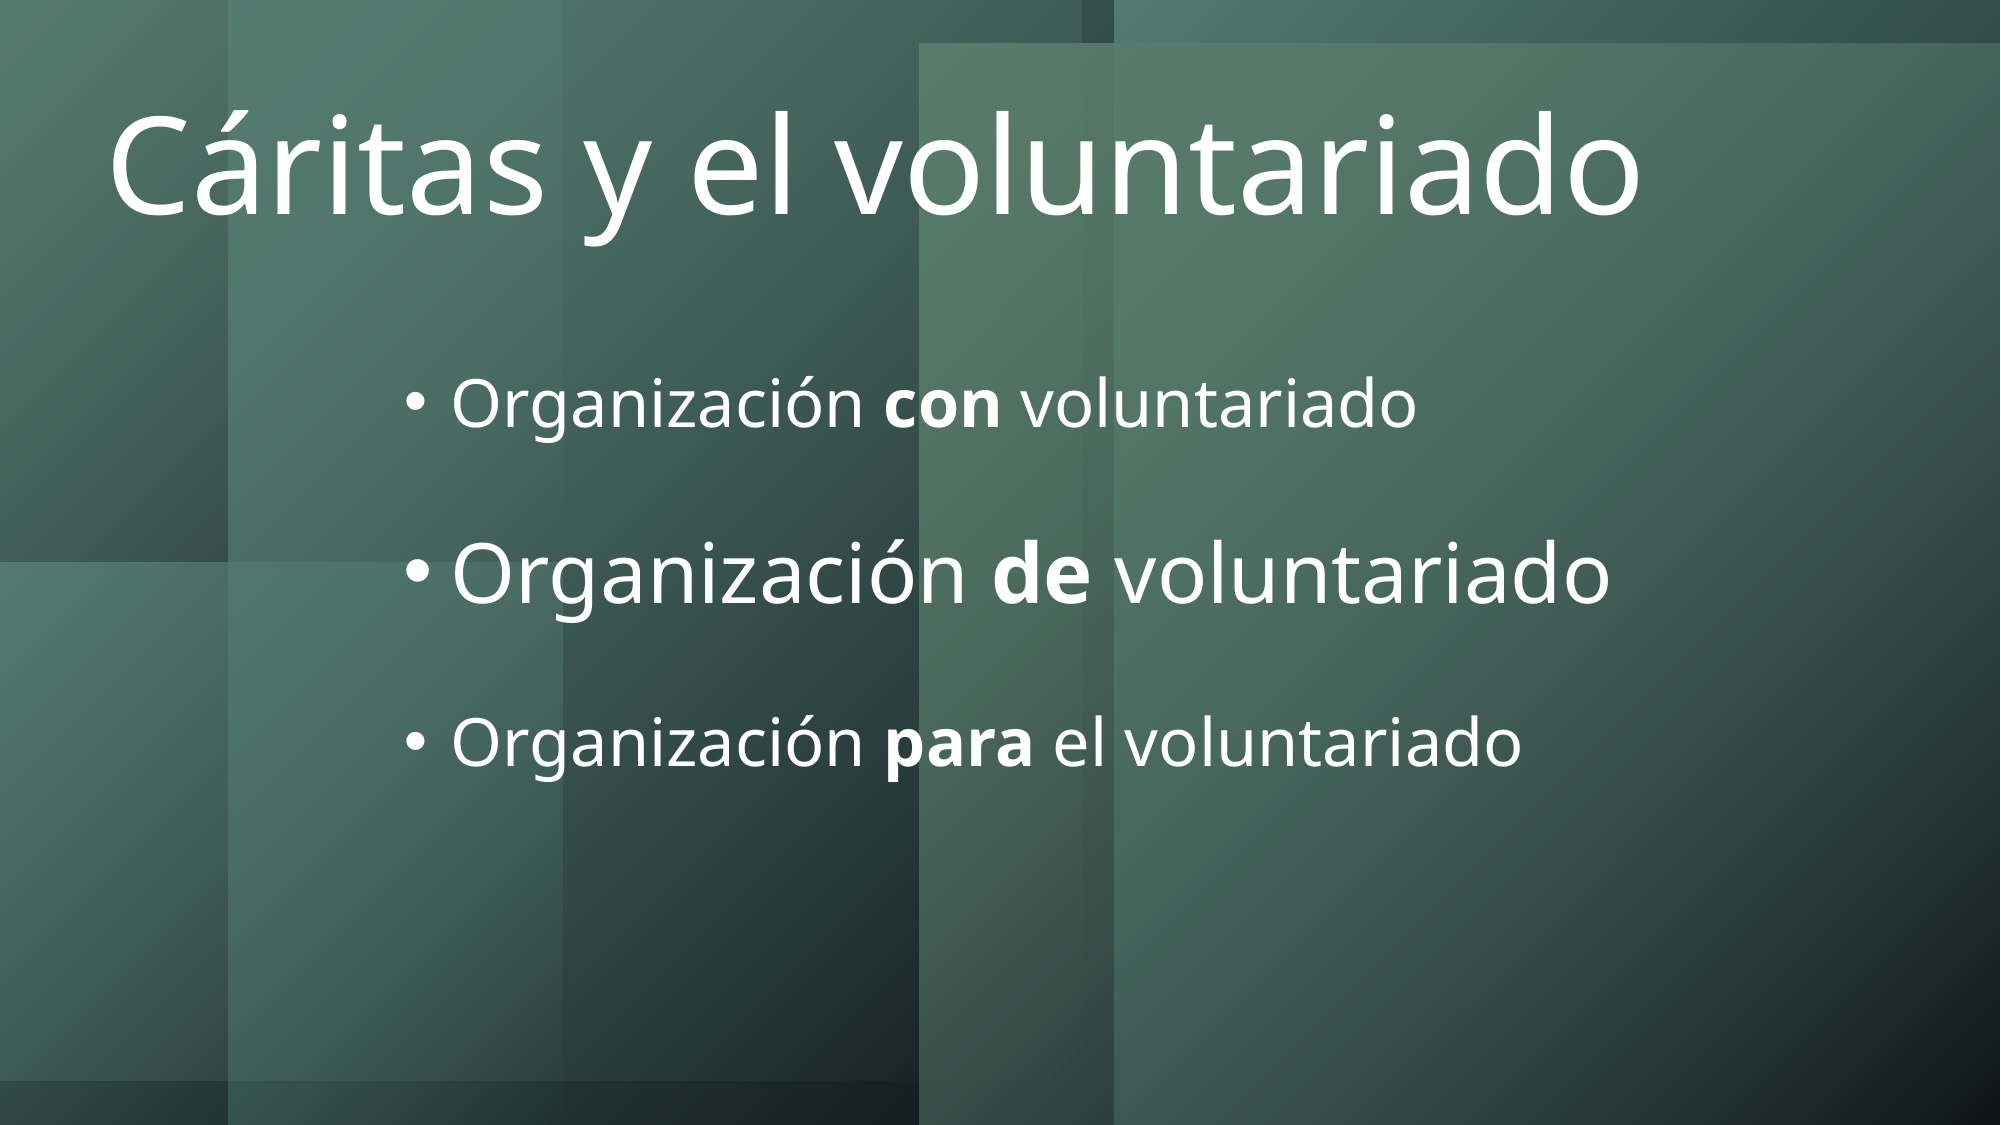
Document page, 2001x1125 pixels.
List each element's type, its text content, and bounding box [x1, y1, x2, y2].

text_box Organización con voluntariado Organización de voluntariado Organización para el voluntariado [389, 352, 1628, 788]
title Cáritas y el voluntariado [90, 90, 1910, 325]
